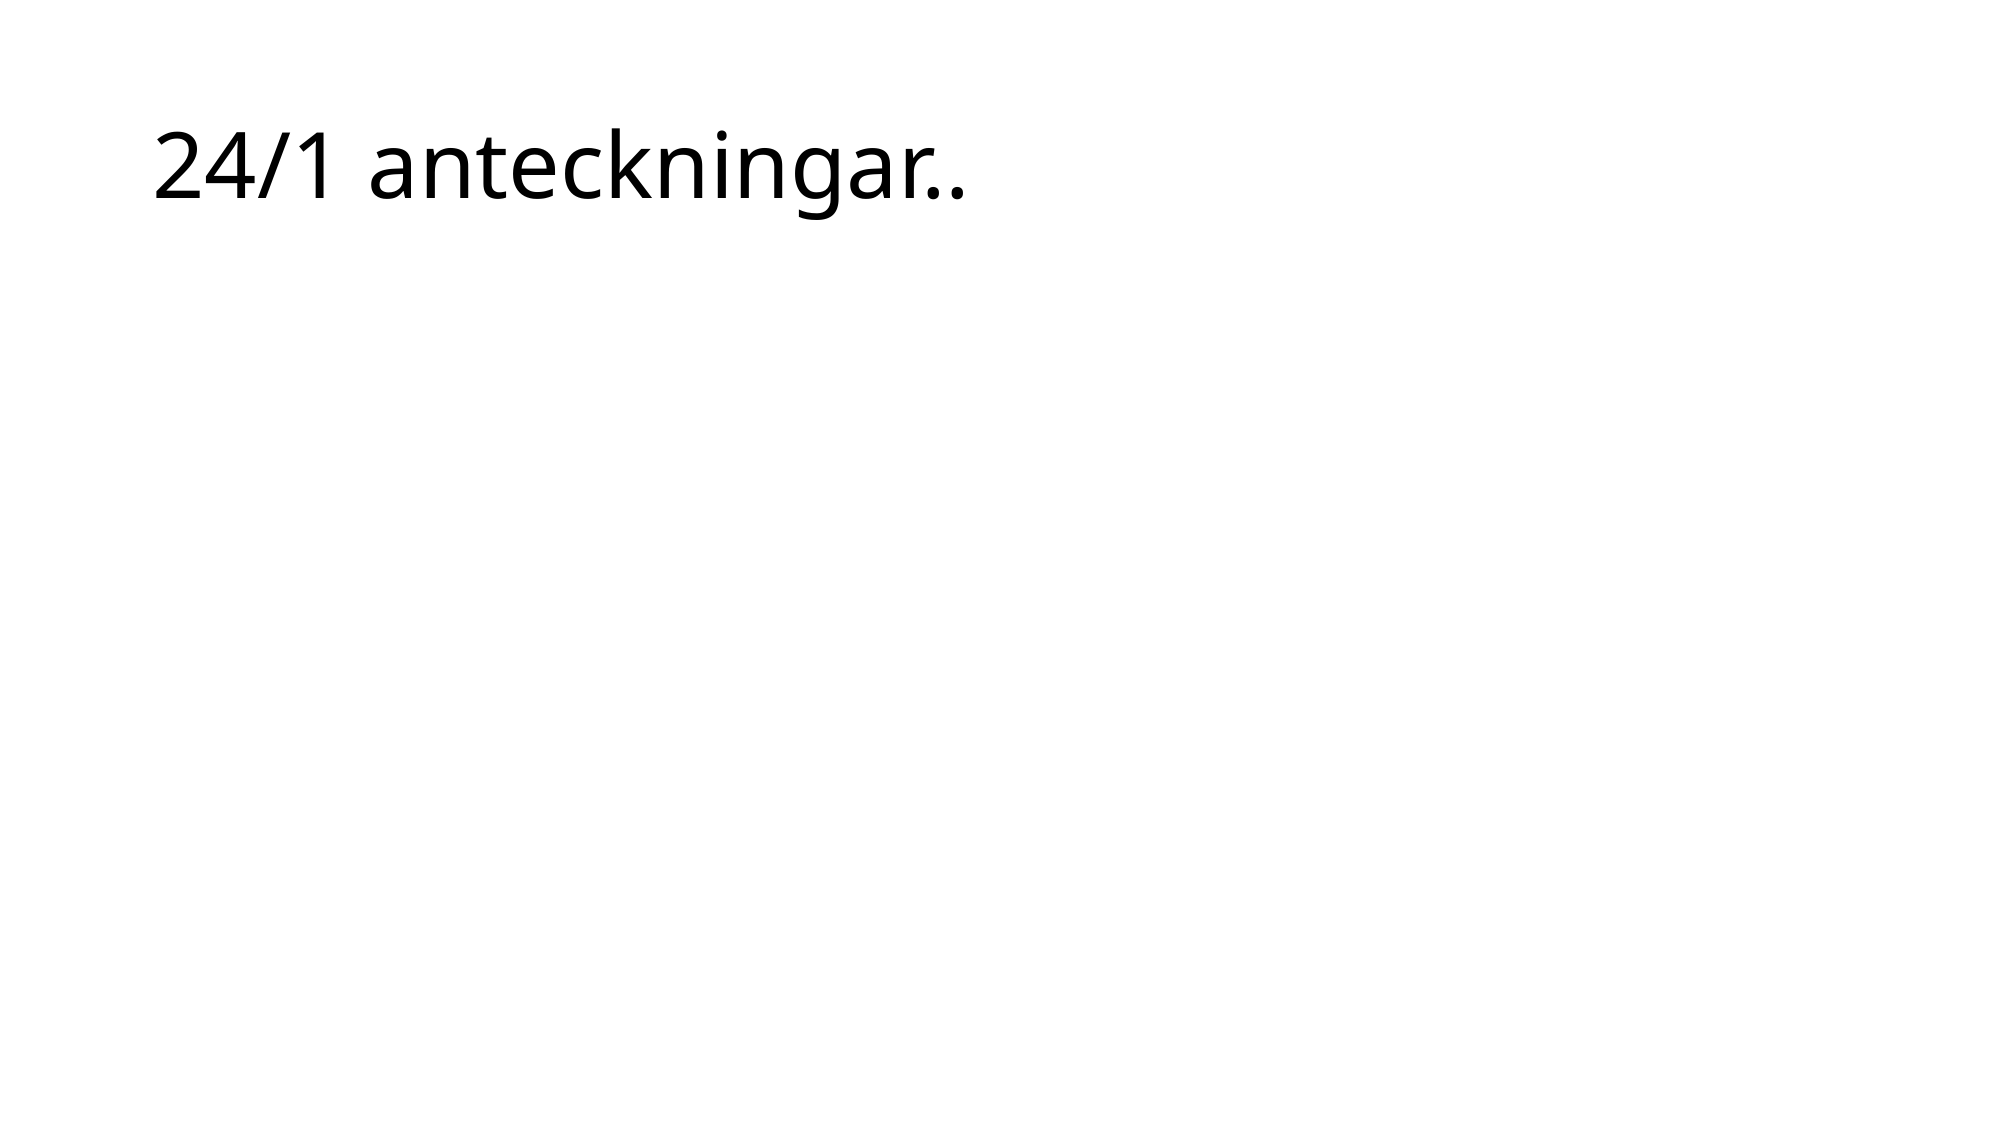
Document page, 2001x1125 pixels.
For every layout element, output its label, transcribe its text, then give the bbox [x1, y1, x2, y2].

title 24/1 anteckningar.. [137, 59, 1863, 278]
